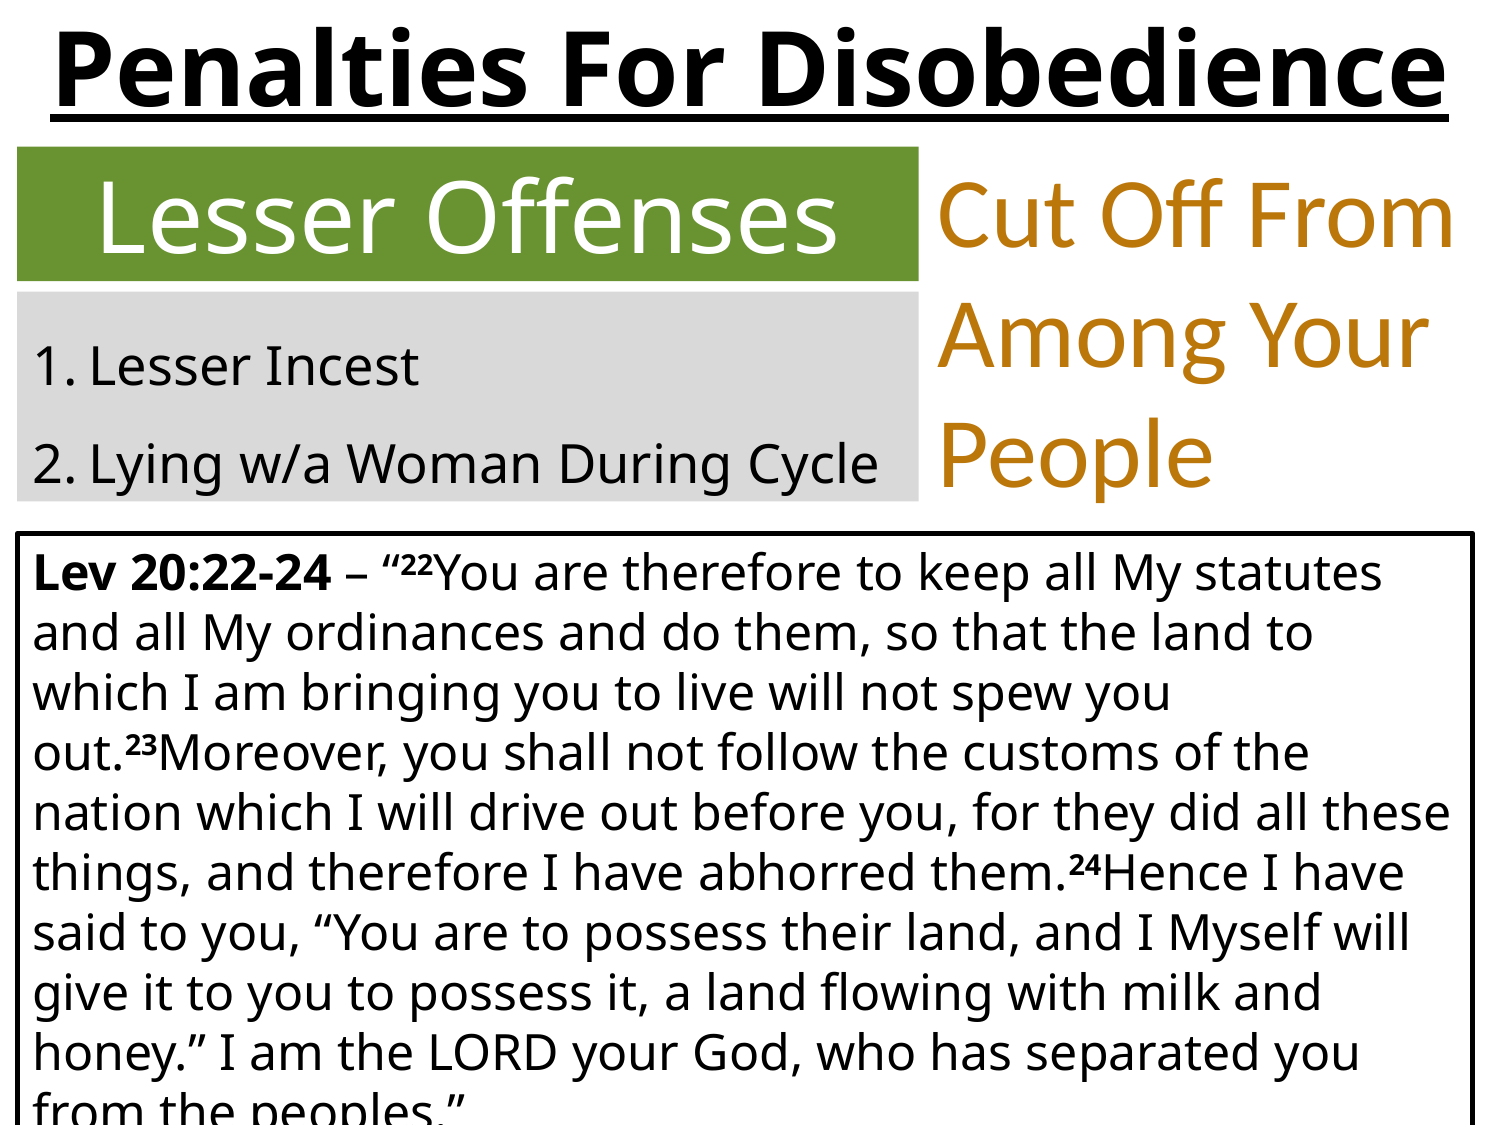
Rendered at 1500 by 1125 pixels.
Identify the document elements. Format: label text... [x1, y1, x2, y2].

text_box Lesser Incest Lying w/a Woman During Cycle [17, 291, 919, 502]
text_box Cut Off From Among Your People [922, 139, 1496, 515]
text_box Lev 20:22-24 – “22You are therefore to keep all My statutes and all My ordinances and do them, so that the land to which I am bringing you to live will not spew you out.23Moreover, you shall not follow the customs of the nation which I will drive out before you, for they did all these things, and therefore I have abhorred them.24Hence I have said to you, “You are to possess their land, and I Myself will give it to you to possess it, a land flowing with milk and honey.” I am the Lord your God, who has separated you from the peoples.” [17, 533, 1473, 1125]
text_box Lesser Offenses [17, 146, 919, 282]
title Penalties For Disobedience [0, 0, 1500, 146]
